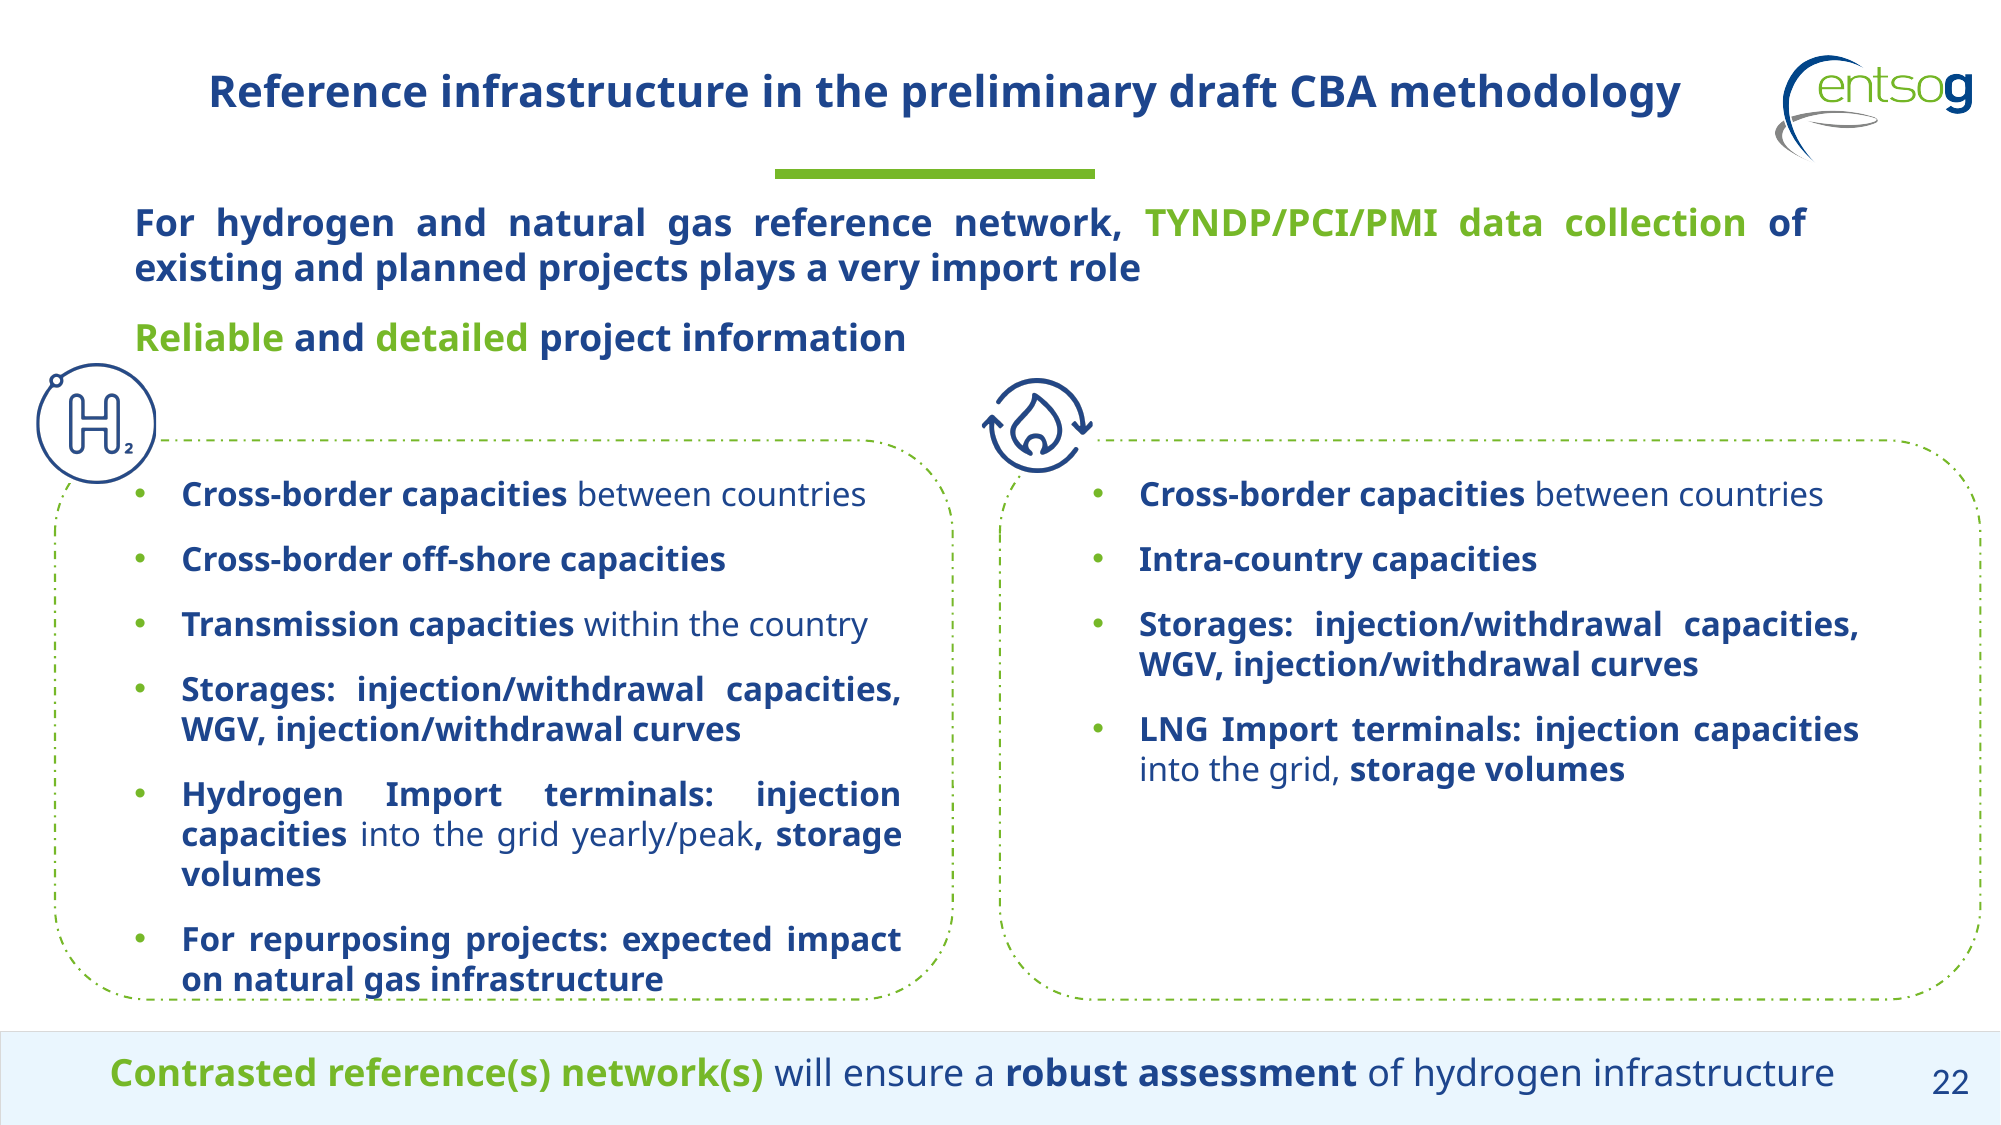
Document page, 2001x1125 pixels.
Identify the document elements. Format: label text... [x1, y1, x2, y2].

text_box [53, 439, 954, 1001]
text_box Contrasted reference(s) network(s) will ensure a robust assessment of hydrogen infrastructure [36, 1041, 1910, 1102]
text_box For hydrogen and natural gas reference network, TYNDP/PCI/PMI data collection of existing and planned projects plays a very import role Reliable and detailed project information [119, 191, 1821, 381]
text_box [998, 439, 1982, 1001]
picture [36, 363, 157, 484]
title Reference infrastructure in the preliminary draft CBA methodology [137, 62, 1754, 157]
slide_number 22 [1916, 1050, 1994, 1094]
picture [981, 378, 1093, 473]
picture [1775, 55, 1972, 163]
